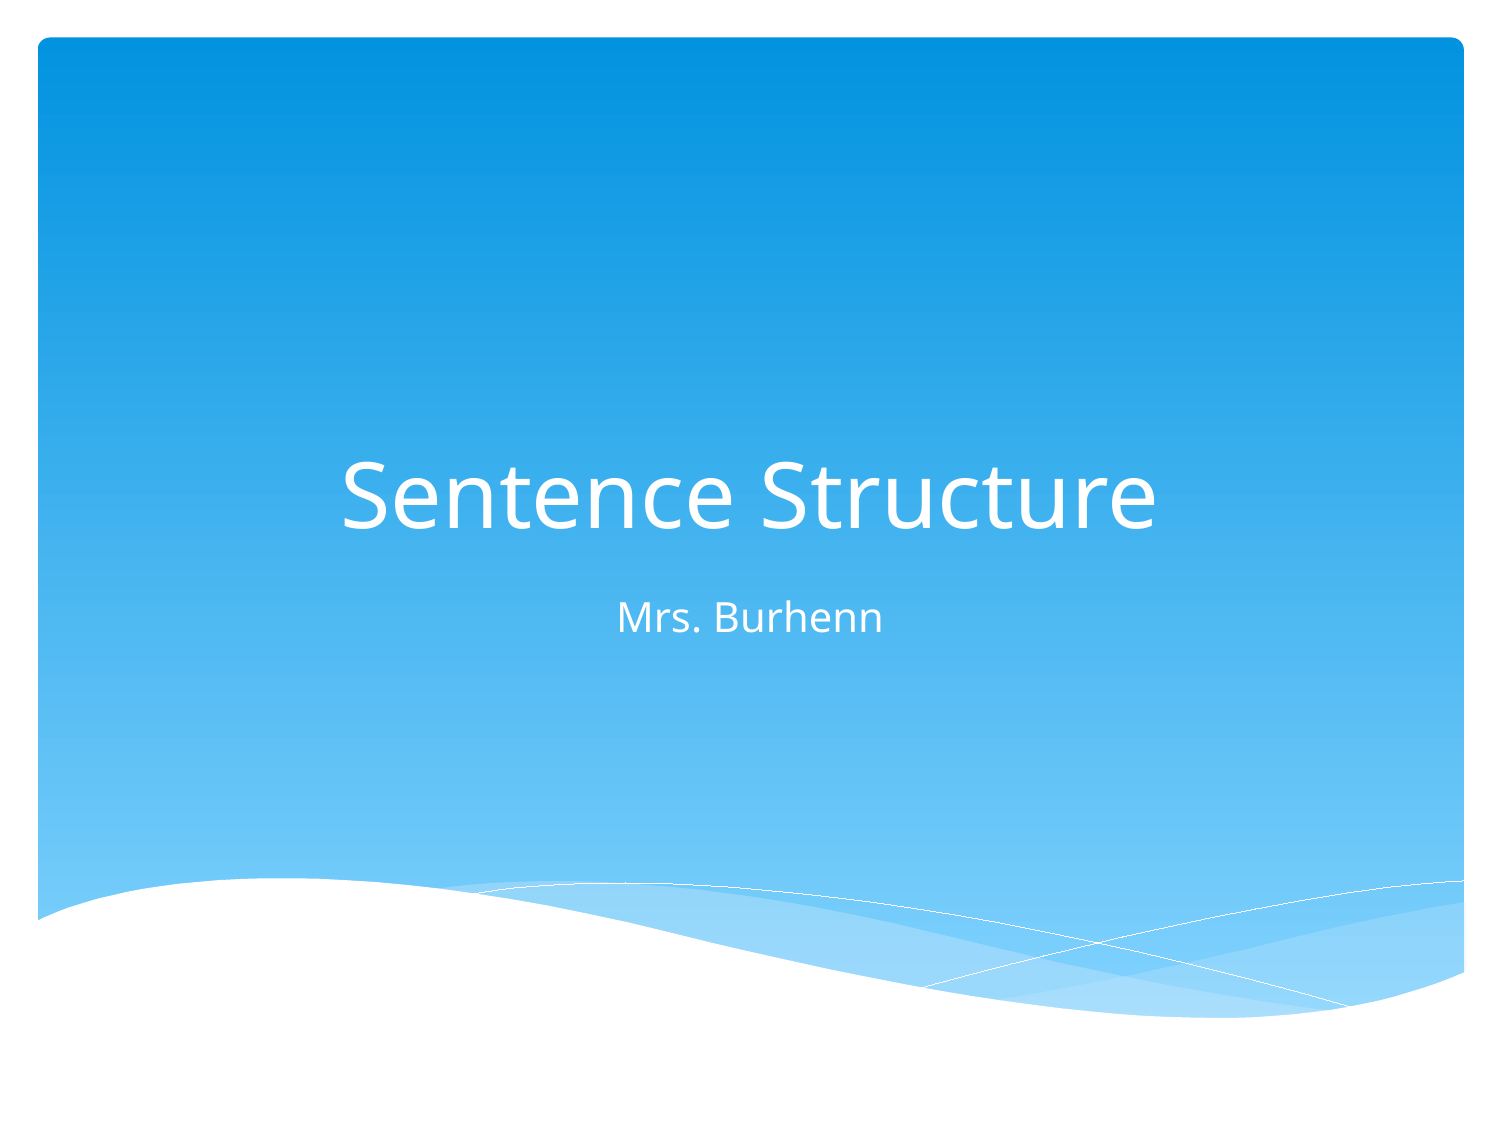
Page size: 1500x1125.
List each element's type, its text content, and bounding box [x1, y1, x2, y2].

title Sentence Structure [112, 262, 1388, 555]
subtitle Mrs. Burhenn [225, 583, 1275, 825]
